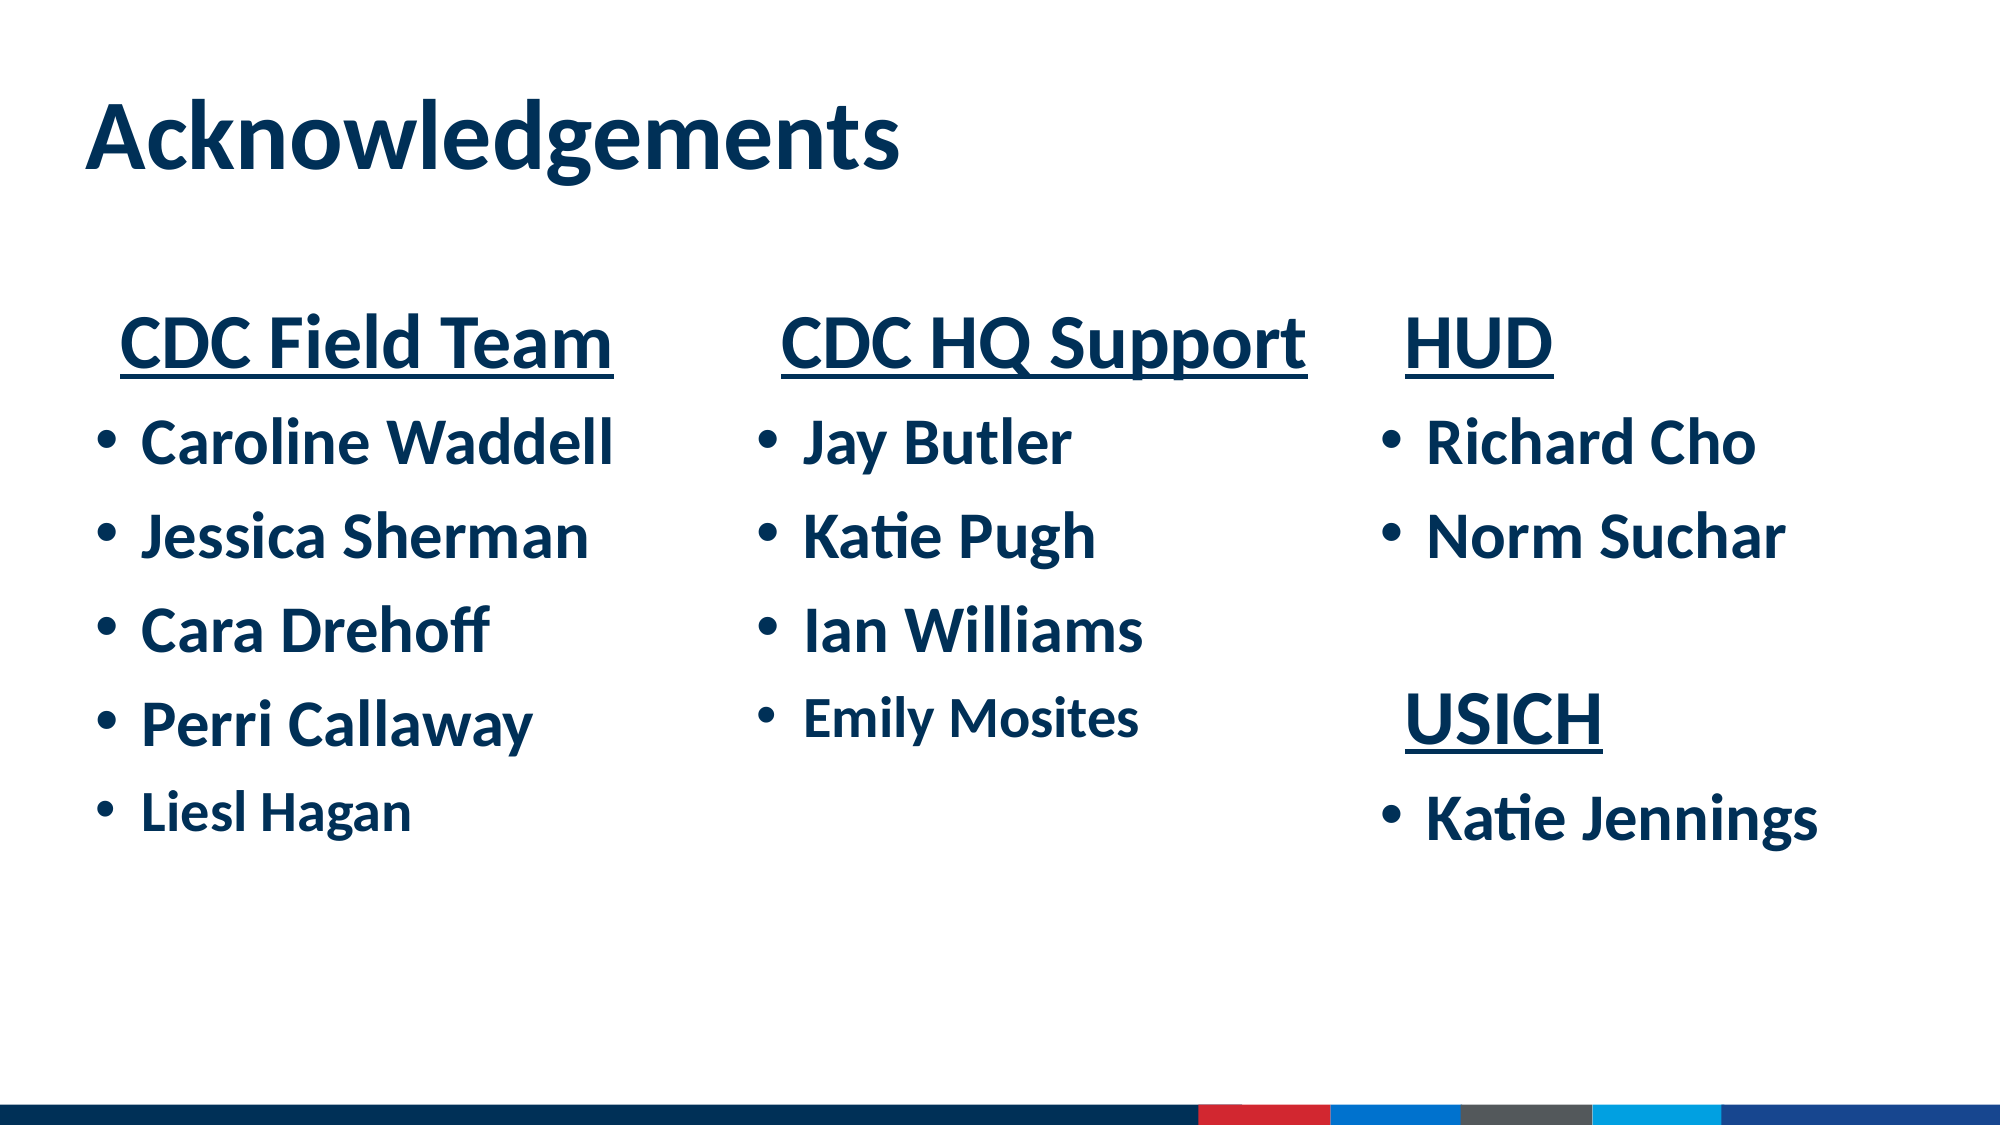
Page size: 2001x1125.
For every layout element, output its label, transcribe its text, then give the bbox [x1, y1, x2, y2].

text_box CDC Field Team Caroline Waddell Jessica Sherman Cara Drehoff Perri Callaway Liesl Hagan [0, 186, 661, 1074]
text_box Acknowledgements [70, 0, 1871, 186]
text_box USICH Katie Jennings [1284, 562, 2000, 1125]
text_box CDC HQ Support Jay Butler Katie Pugh Ian Williams Emily Mosites [661, 186, 1284, 1074]
text_box HUD Richard Cho Norm Suchar [1284, 186, 2000, 562]
